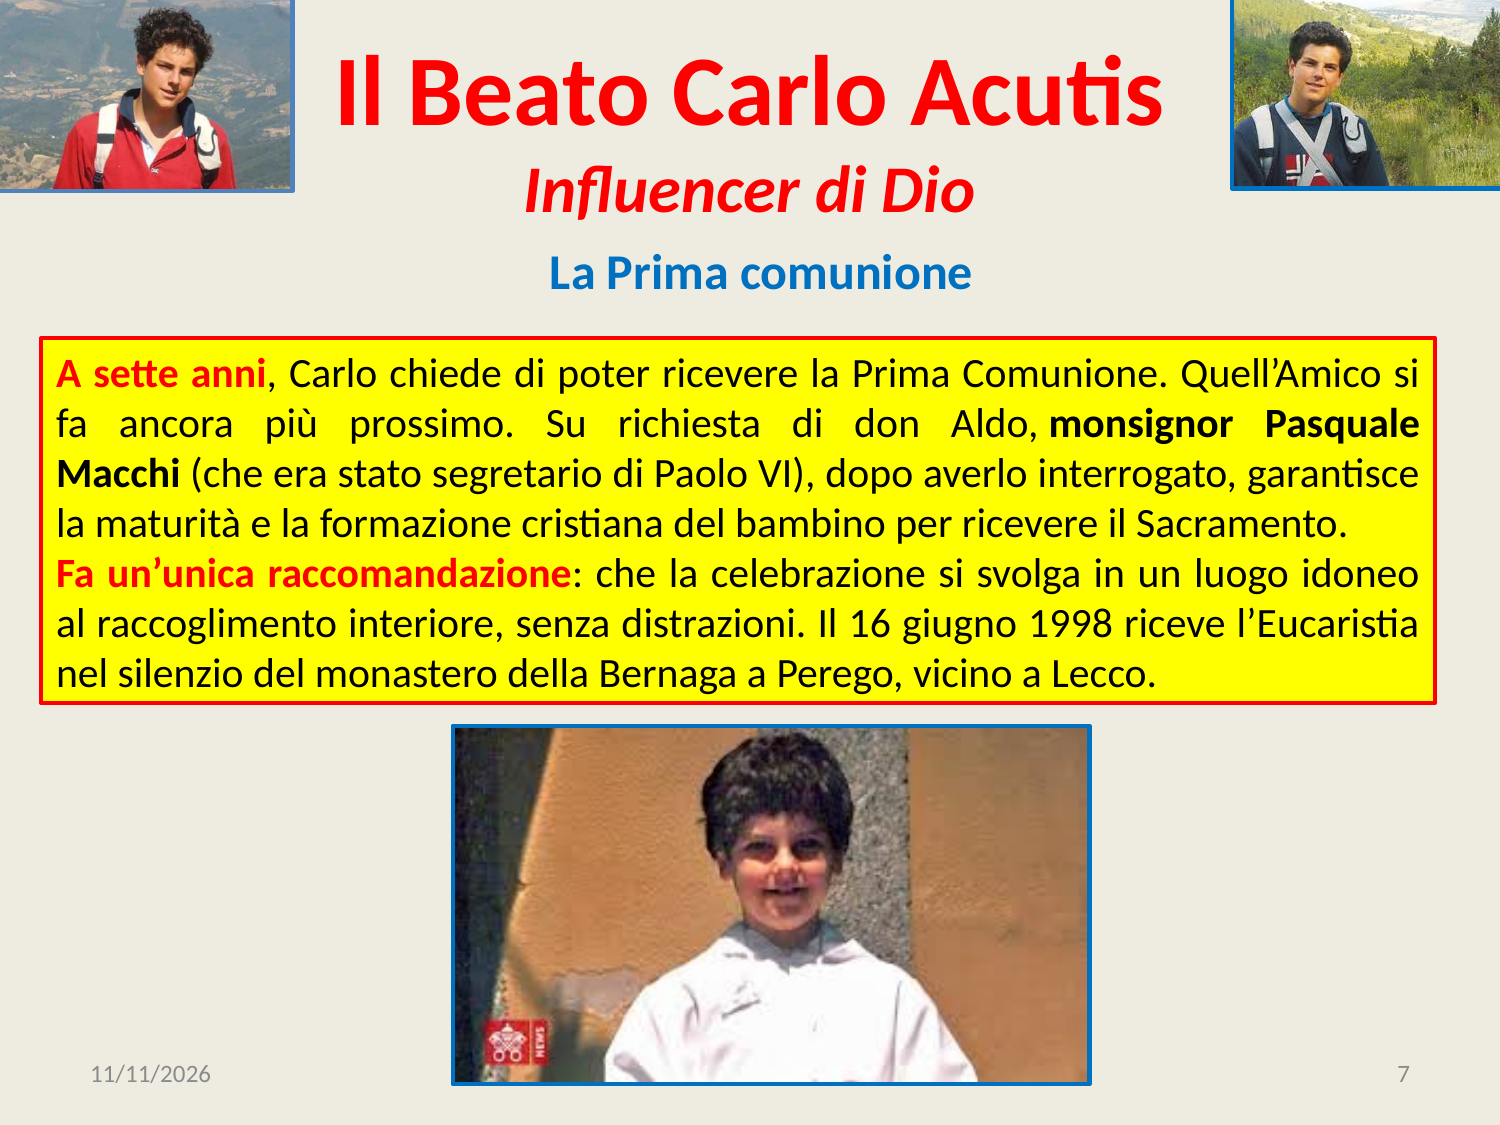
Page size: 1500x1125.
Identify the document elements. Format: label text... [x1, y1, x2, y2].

picture [1234, 0, 1500, 187]
picture [454, 727, 1088, 1083]
text_box A sette anni, Carlo chiede di poter ricevere la Prima Comunione. Quell’Amico si fa ancora più prossimo. Su richiesta di don Aldo, monsignor Pasquale Macchi (che era stato segretario di Paolo VI), dopo averlo interrogato, garantisce la maturità e la formazione cristiana del bambino per ricevere il Sacramento. Fa un’unica raccomandazione: che la celebrazione si svolga in un luogo idoneo al raccoglimento interiore, senza distrazioni. Il 16 giugno 1998 riceve l’Eucaristia nel silenzio del monastero della Bernaga a Perego, vicino a Lecco. [41, 338, 1436, 703]
slide_number 7 [1074, 1042, 1425, 1103]
picture [0, 0, 291, 190]
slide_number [75, 1042, 425, 1103]
text_box La Prima comunione [301, 231, 1223, 307]
title Il Beato Carlo Acutis Influencer di Dio [0, 42, 1500, 209]
